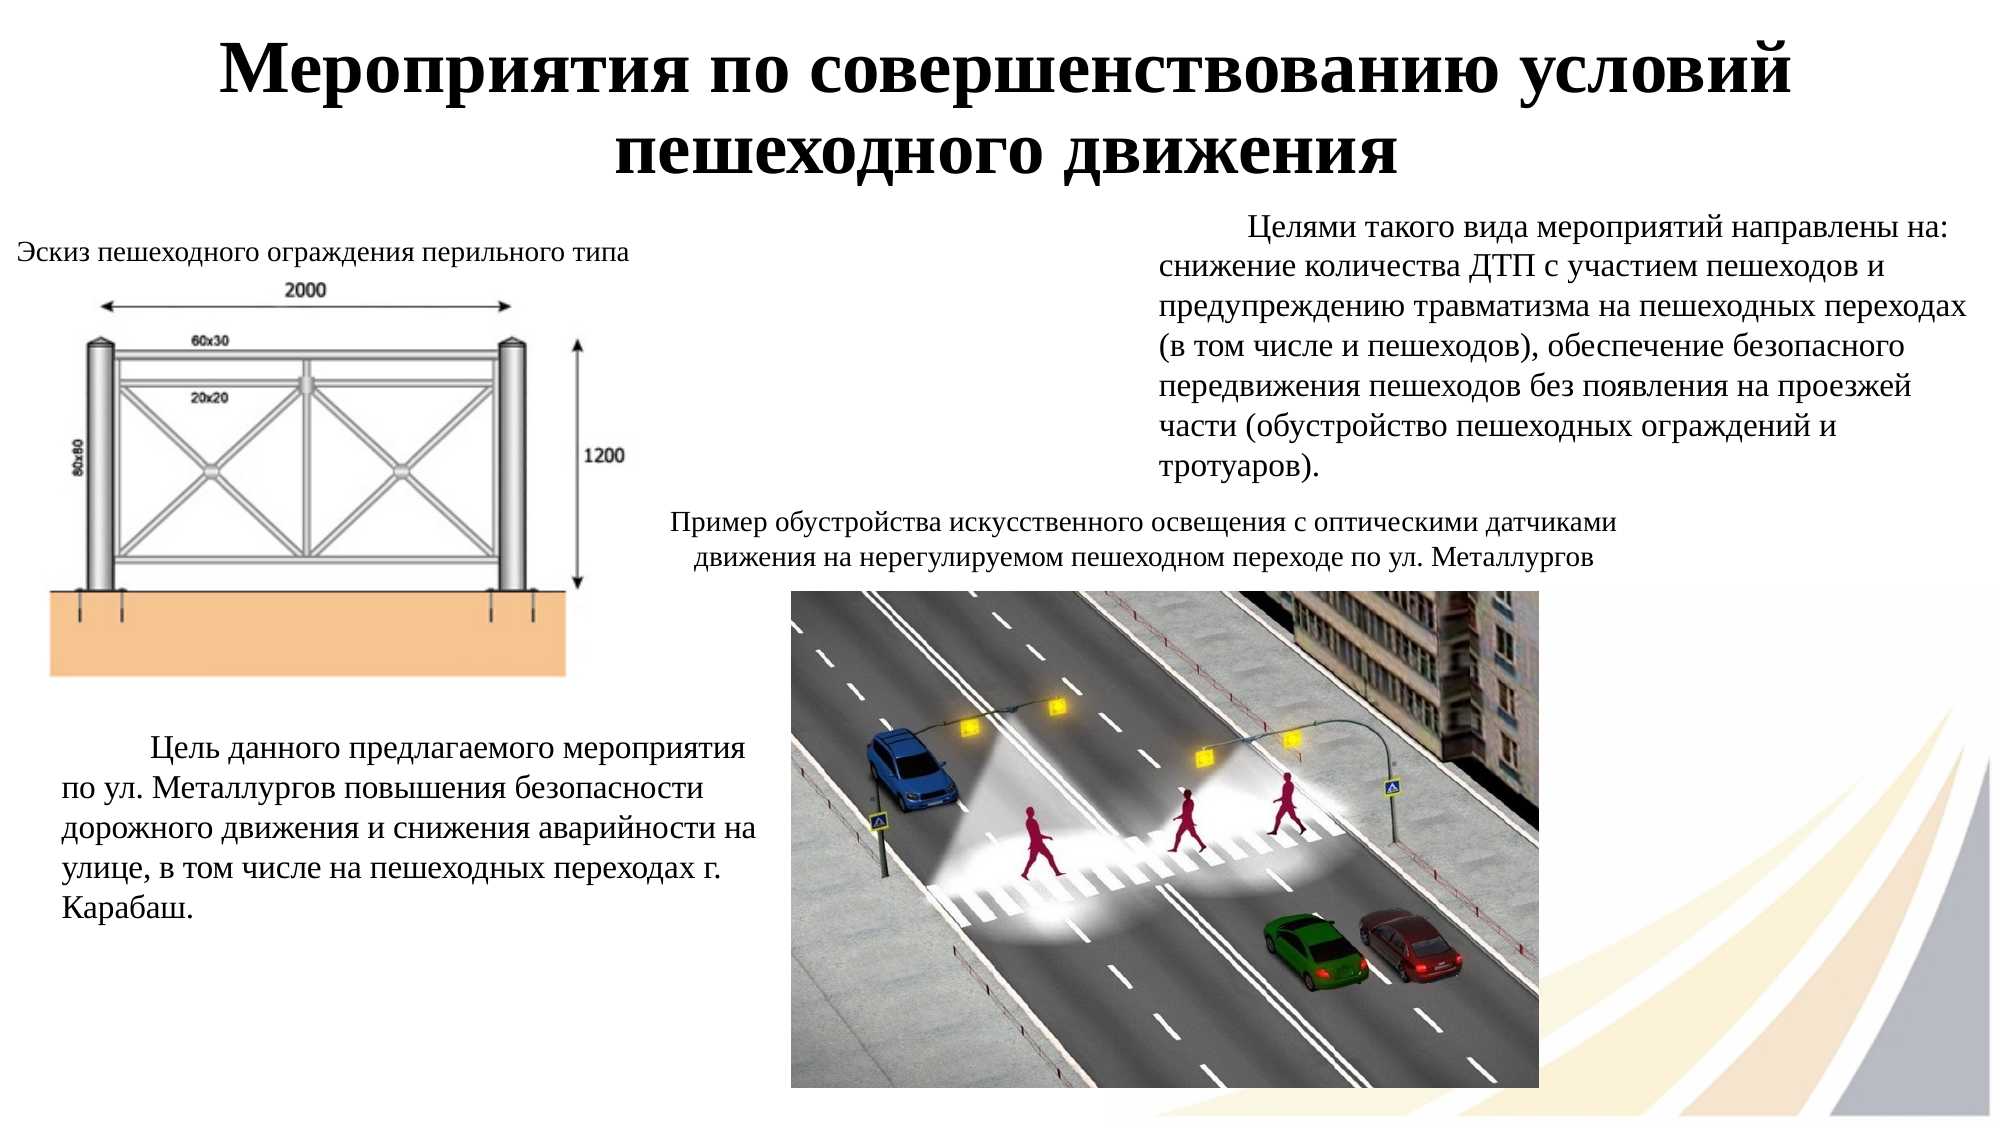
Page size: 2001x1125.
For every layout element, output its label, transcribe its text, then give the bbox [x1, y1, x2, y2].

picture [791, 590, 2000, 1125]
text_box Целями такого вида мероприятий направлены на: снижение количества ДТП с участием пешеходов и предупреждению травматизма на пешеходных переходах (в том числе и пешеходов), обеспечение безопасного передвижения пешеходов без появления на проезжей части (обустройство пешеходных ограждений и тротуаров). [1144, 196, 2000, 491]
text_box Цель данного предлагаемого мероприятия по ул. Металлургов повышения безопасности дорожного движения и снижения аварийности на улице, в том числе на пешеходных переходах г. Карабаш. [46, 718, 784, 933]
picture [46, 282, 633, 678]
title Мероприятия по совершенствованию условий пешеходного движения [144, 0, 1870, 218]
text_box Эскиз пешеходного ограждения перильного типа [1, 224, 646, 275]
text_box Пример обустройства искусственного освещения с оптическими датчиками движения на нерегулируемом пешеходном переходе по ул. Металлургов [644, 494, 1645, 580]
